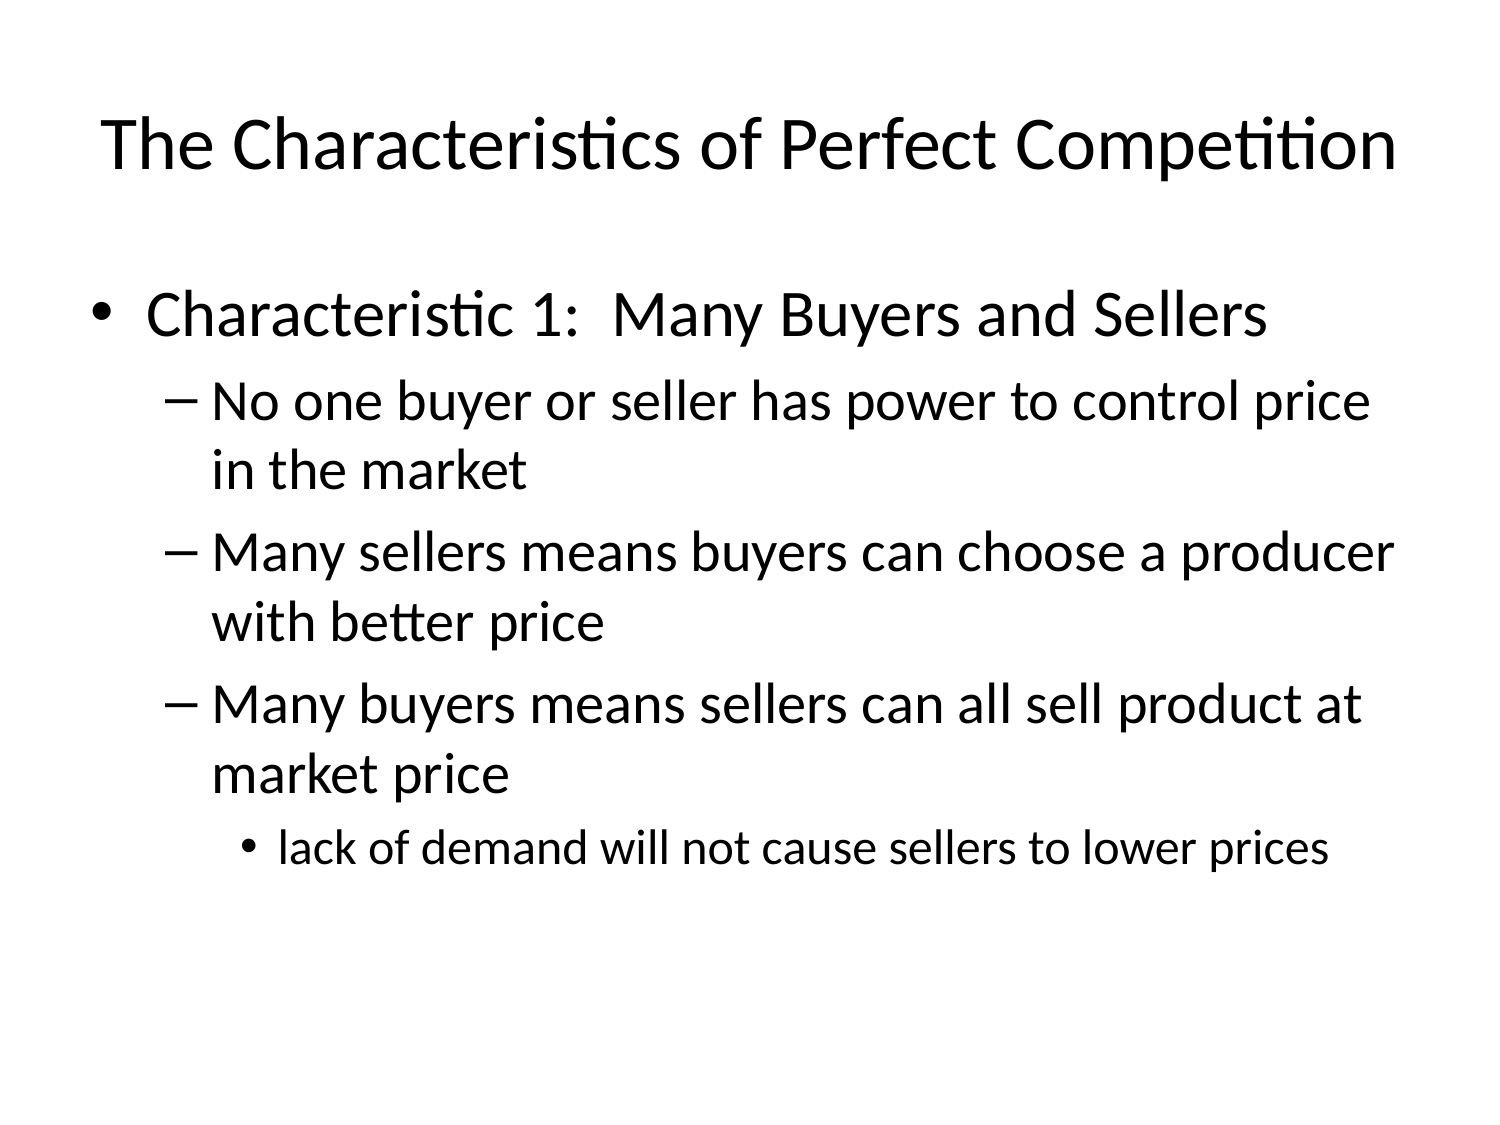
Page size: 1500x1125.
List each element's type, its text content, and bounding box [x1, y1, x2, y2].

list Characteristic 1: Many Buyers and Sellers No one buyer or seller has power to control price in the market Many sellers means buyers can choose a producer with better price Many buyers means sellers can all sell product at market price lack of demand will not cause sellers to lower prices [75, 262, 1425, 1005]
title The Characteristics of Perfect Competition [75, 45, 1425, 233]
